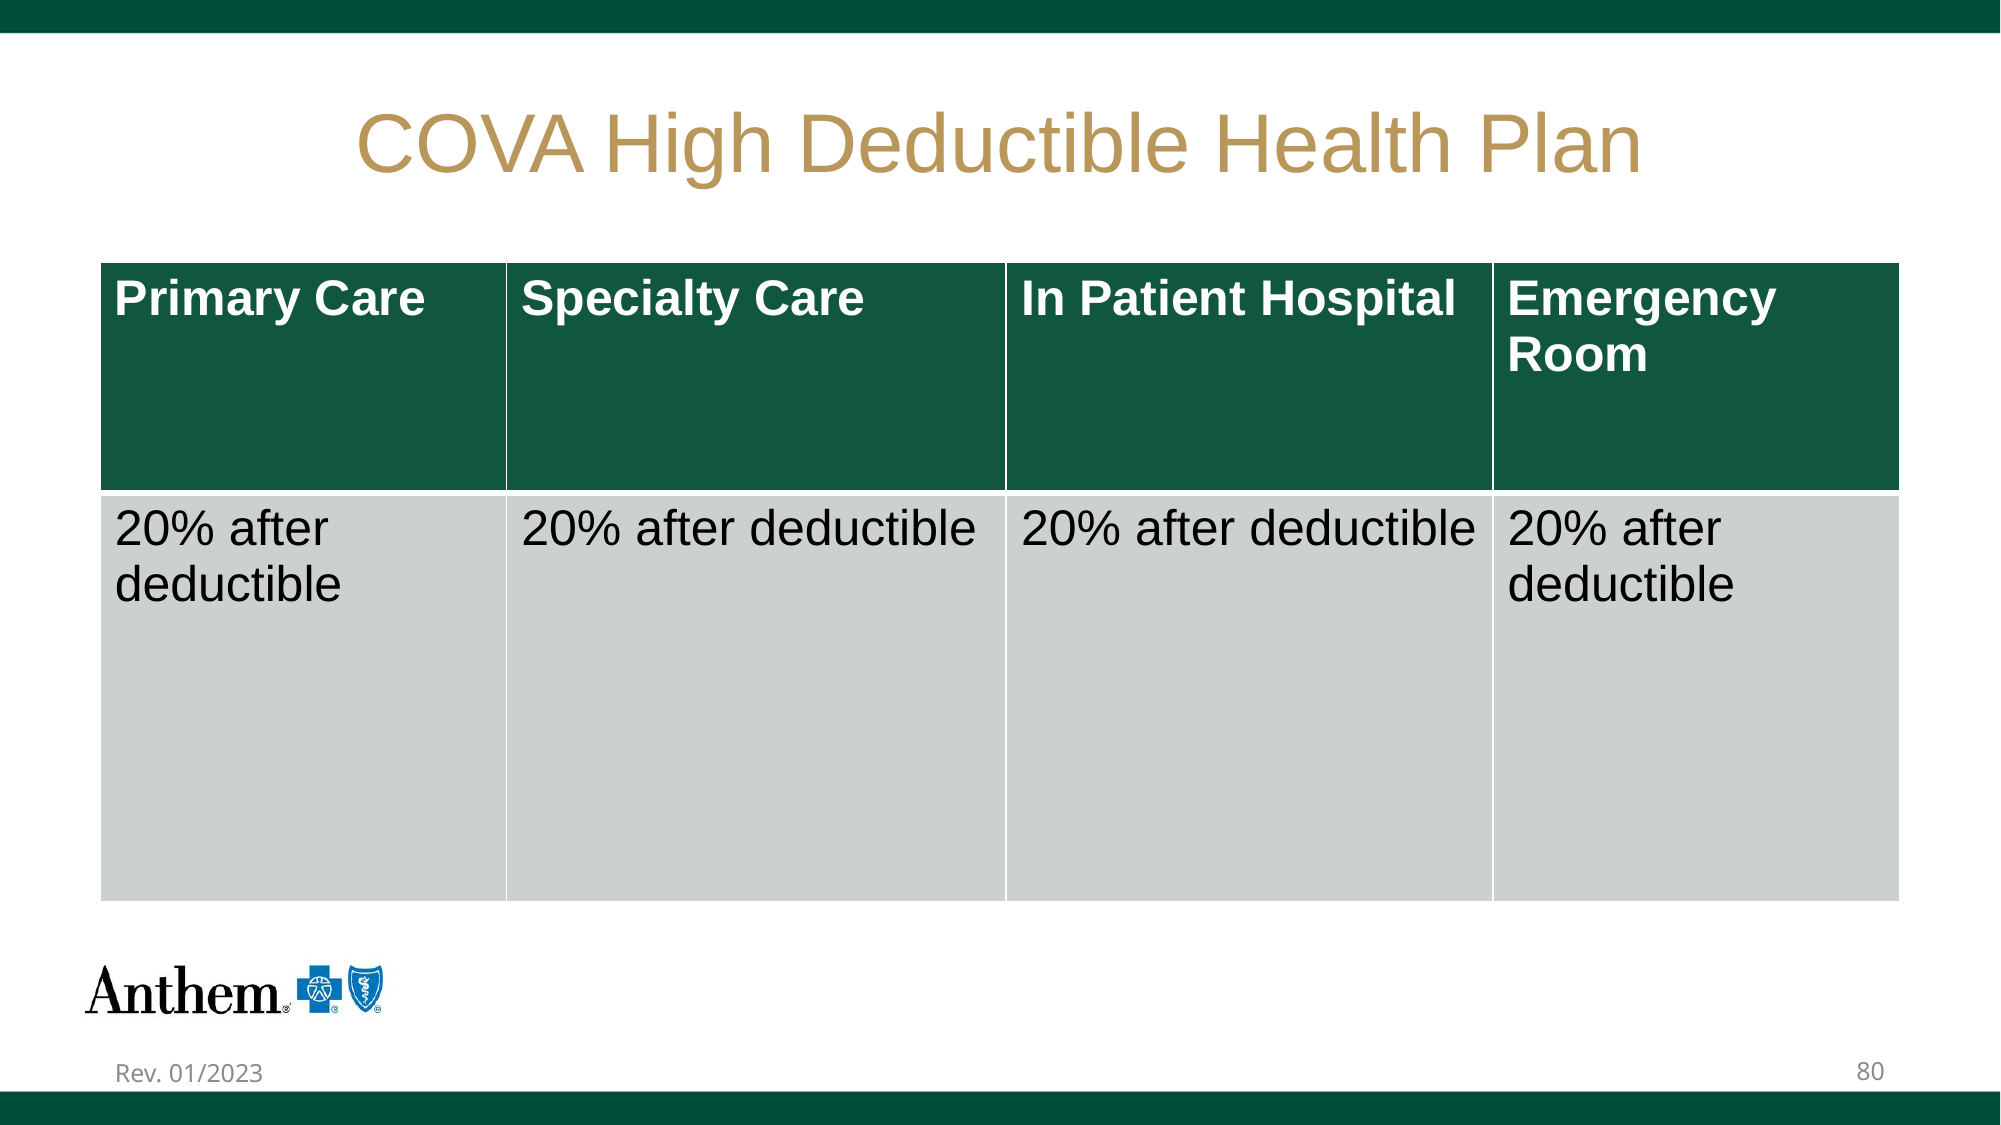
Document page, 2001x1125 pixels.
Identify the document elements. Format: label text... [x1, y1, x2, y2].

table_header Specialty Care [507, 263, 1005, 490]
table_cell 20% after deductible [1007, 496, 1492, 901]
table_cell 20% after deductible [101, 496, 506, 901]
title COVA High Deductible Health Plan [99, 45, 1900, 233]
table_header Emergency Room [1494, 263, 1899, 490]
table_header In Patient Hospital [1007, 263, 1492, 490]
table_cell 20% after deductible [1494, 496, 1899, 901]
picture [0, 0, 2001, 1125]
slide_number 80 [1433, 1042, 1900, 1103]
slide_number Rev. 01/2023 [99, 1042, 567, 1103]
table_header Primary Care [101, 263, 506, 490]
table_cell 20% after deductible [507, 496, 1005, 901]
